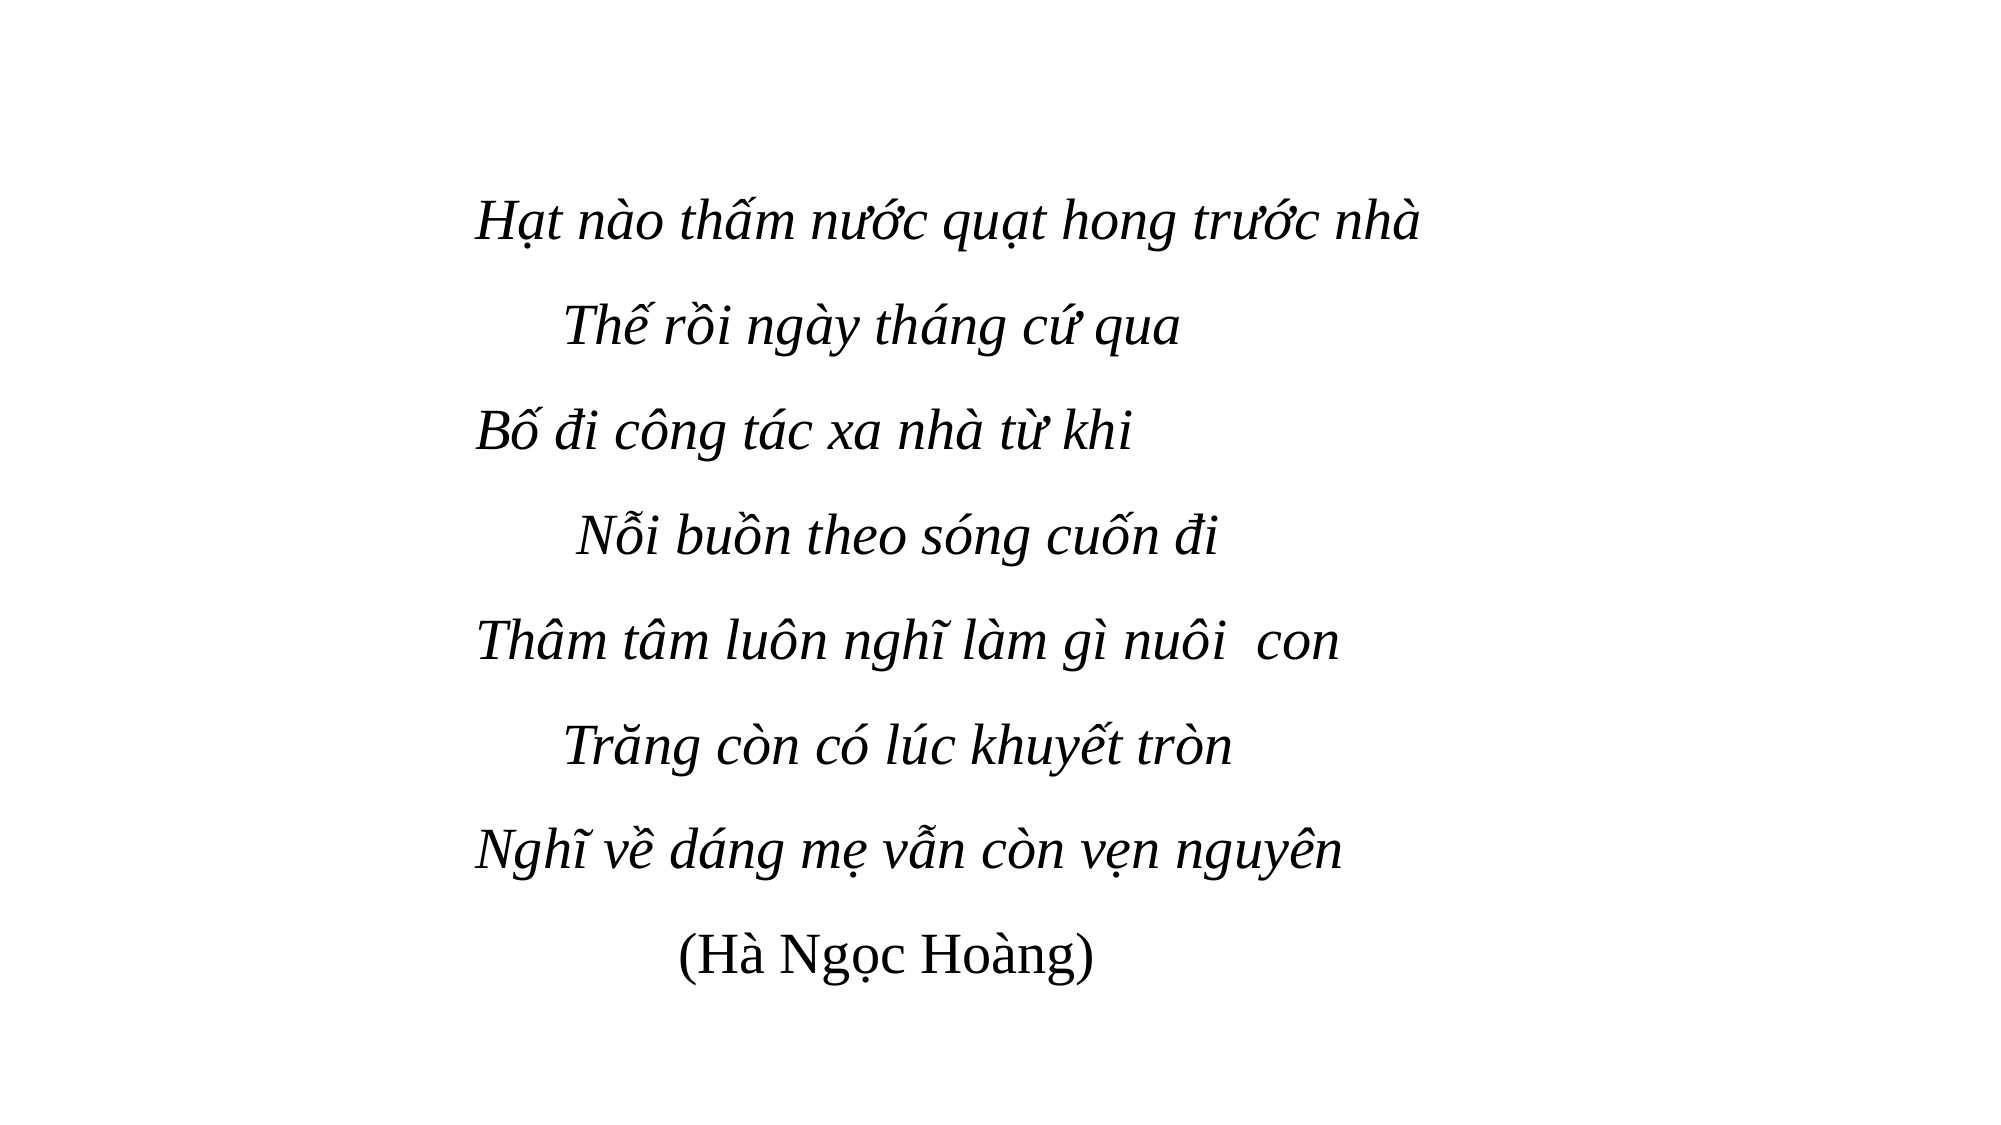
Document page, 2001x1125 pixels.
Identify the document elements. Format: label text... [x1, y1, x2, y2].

text_box Hạt nào thấm nước quạt hong trước nhà Thế rồi ngày tháng cứ qua Bố đi công tác xa nhà từ khi Nỗi buồn theo sóng cuốn đi Thâm tâm luôn nghĩ làm gì nuôi con Trăng còn có lúc khuyết tròn Nghĩ về dáng mẹ vẫn còn vẹn nguyên (Hà Ngọc Hoàng) [228, 138, 1865, 993]
